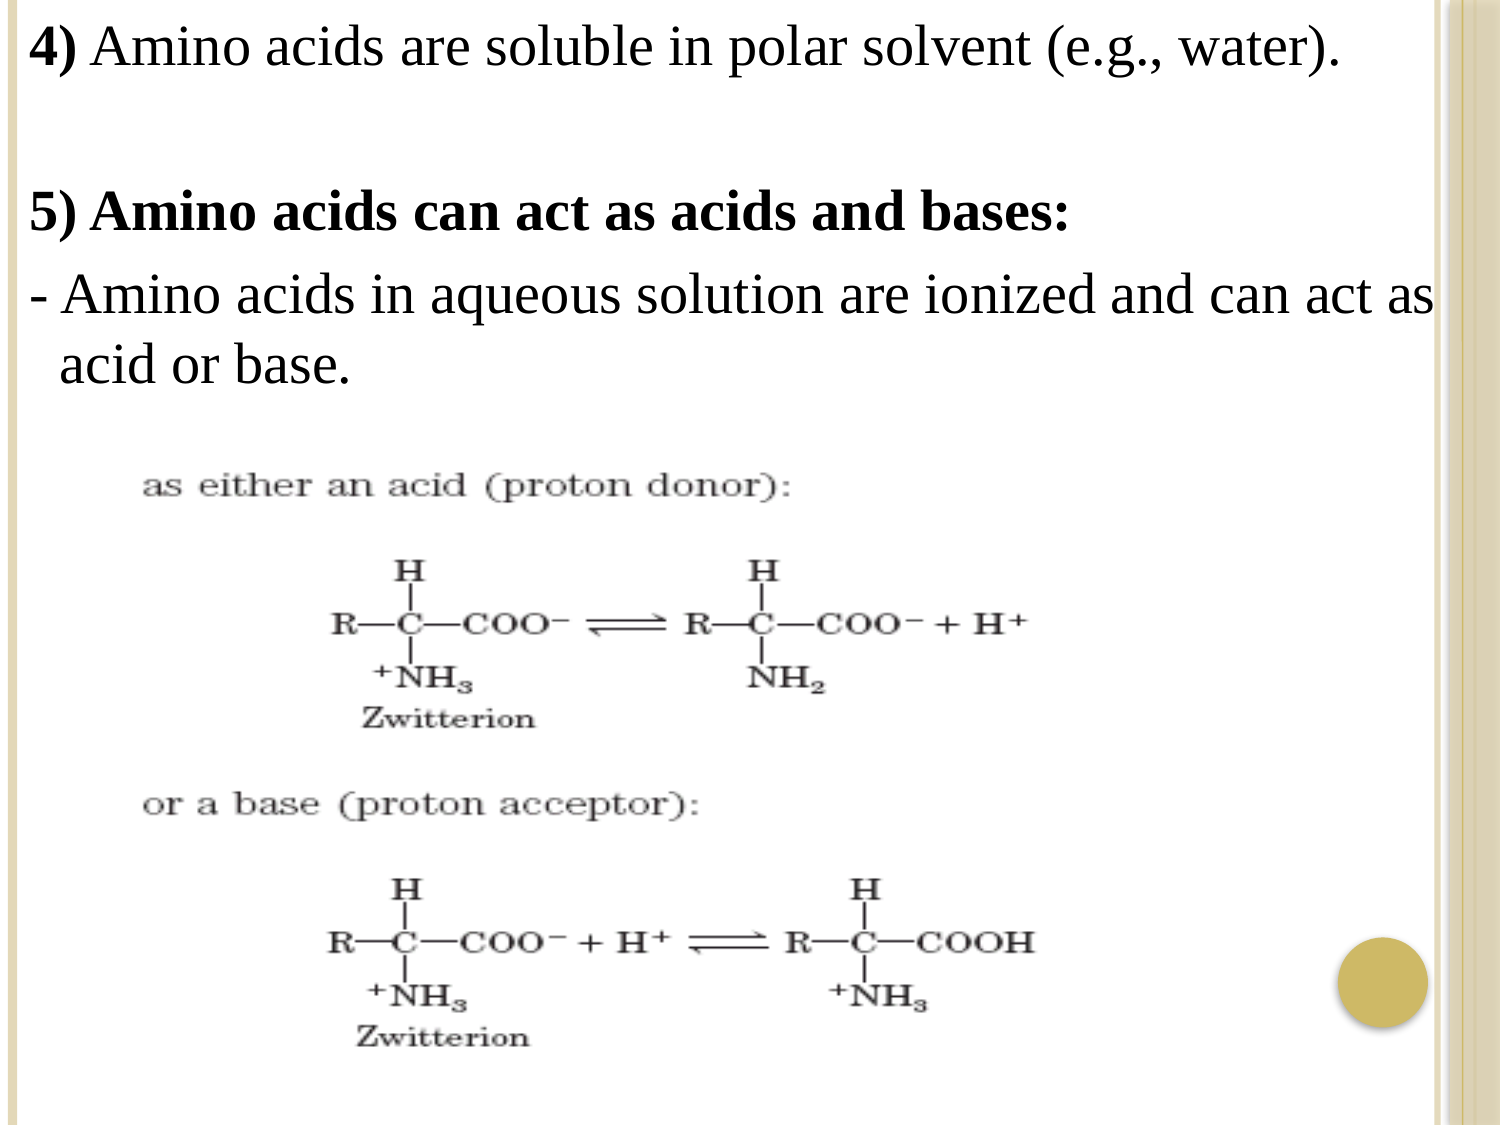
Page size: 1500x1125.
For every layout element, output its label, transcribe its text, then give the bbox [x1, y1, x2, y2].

picture [99, 467, 1235, 1083]
list 4) Amino acids are soluble in polar solvent (e.g., water). 5) Amino acids can act as acids and bases: - Amino acids in aqueous solution are ionized and can act as acid or base. [0, 0, 1500, 1125]
